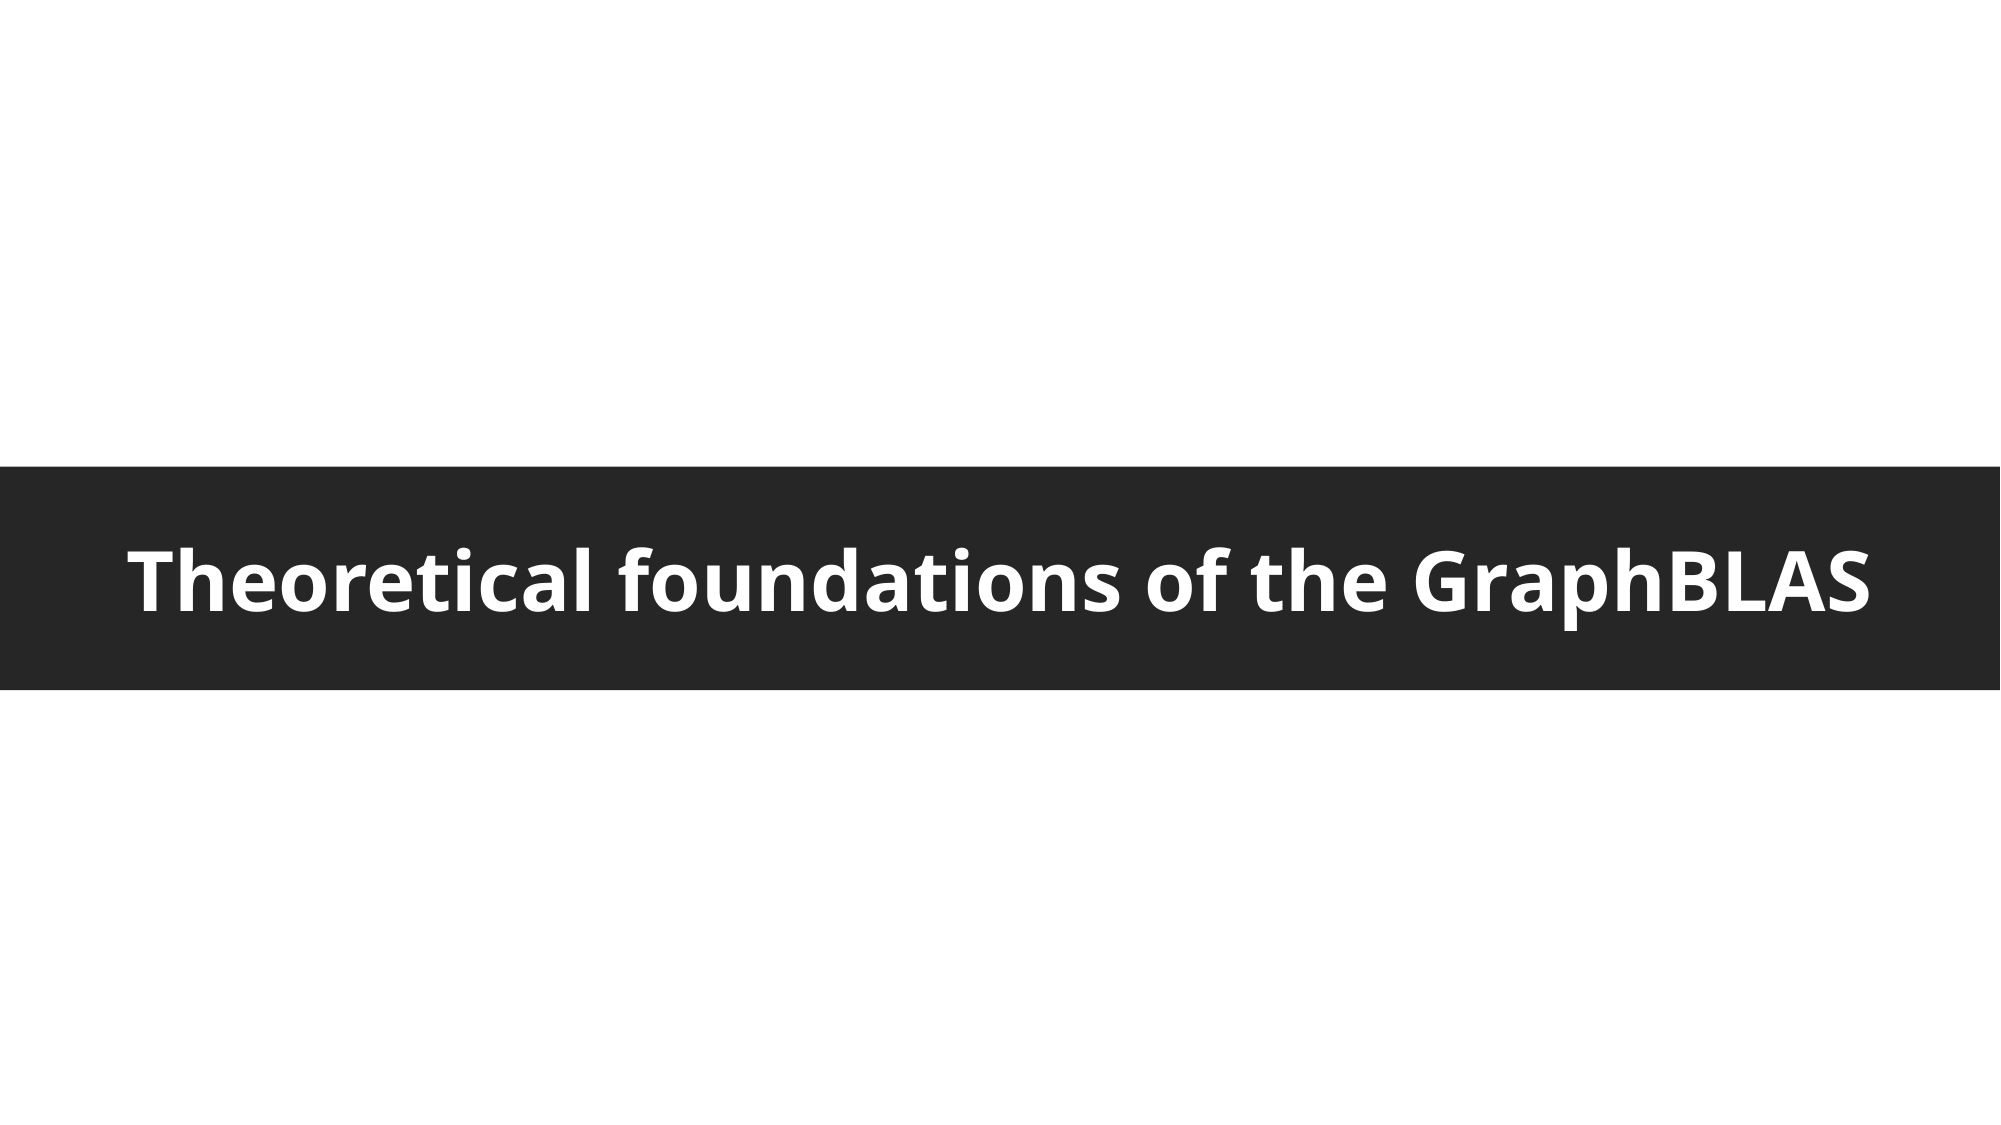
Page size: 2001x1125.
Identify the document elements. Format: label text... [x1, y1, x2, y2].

title Theoretical foundations of the GraphBLAS [0, 466, 2000, 691]
